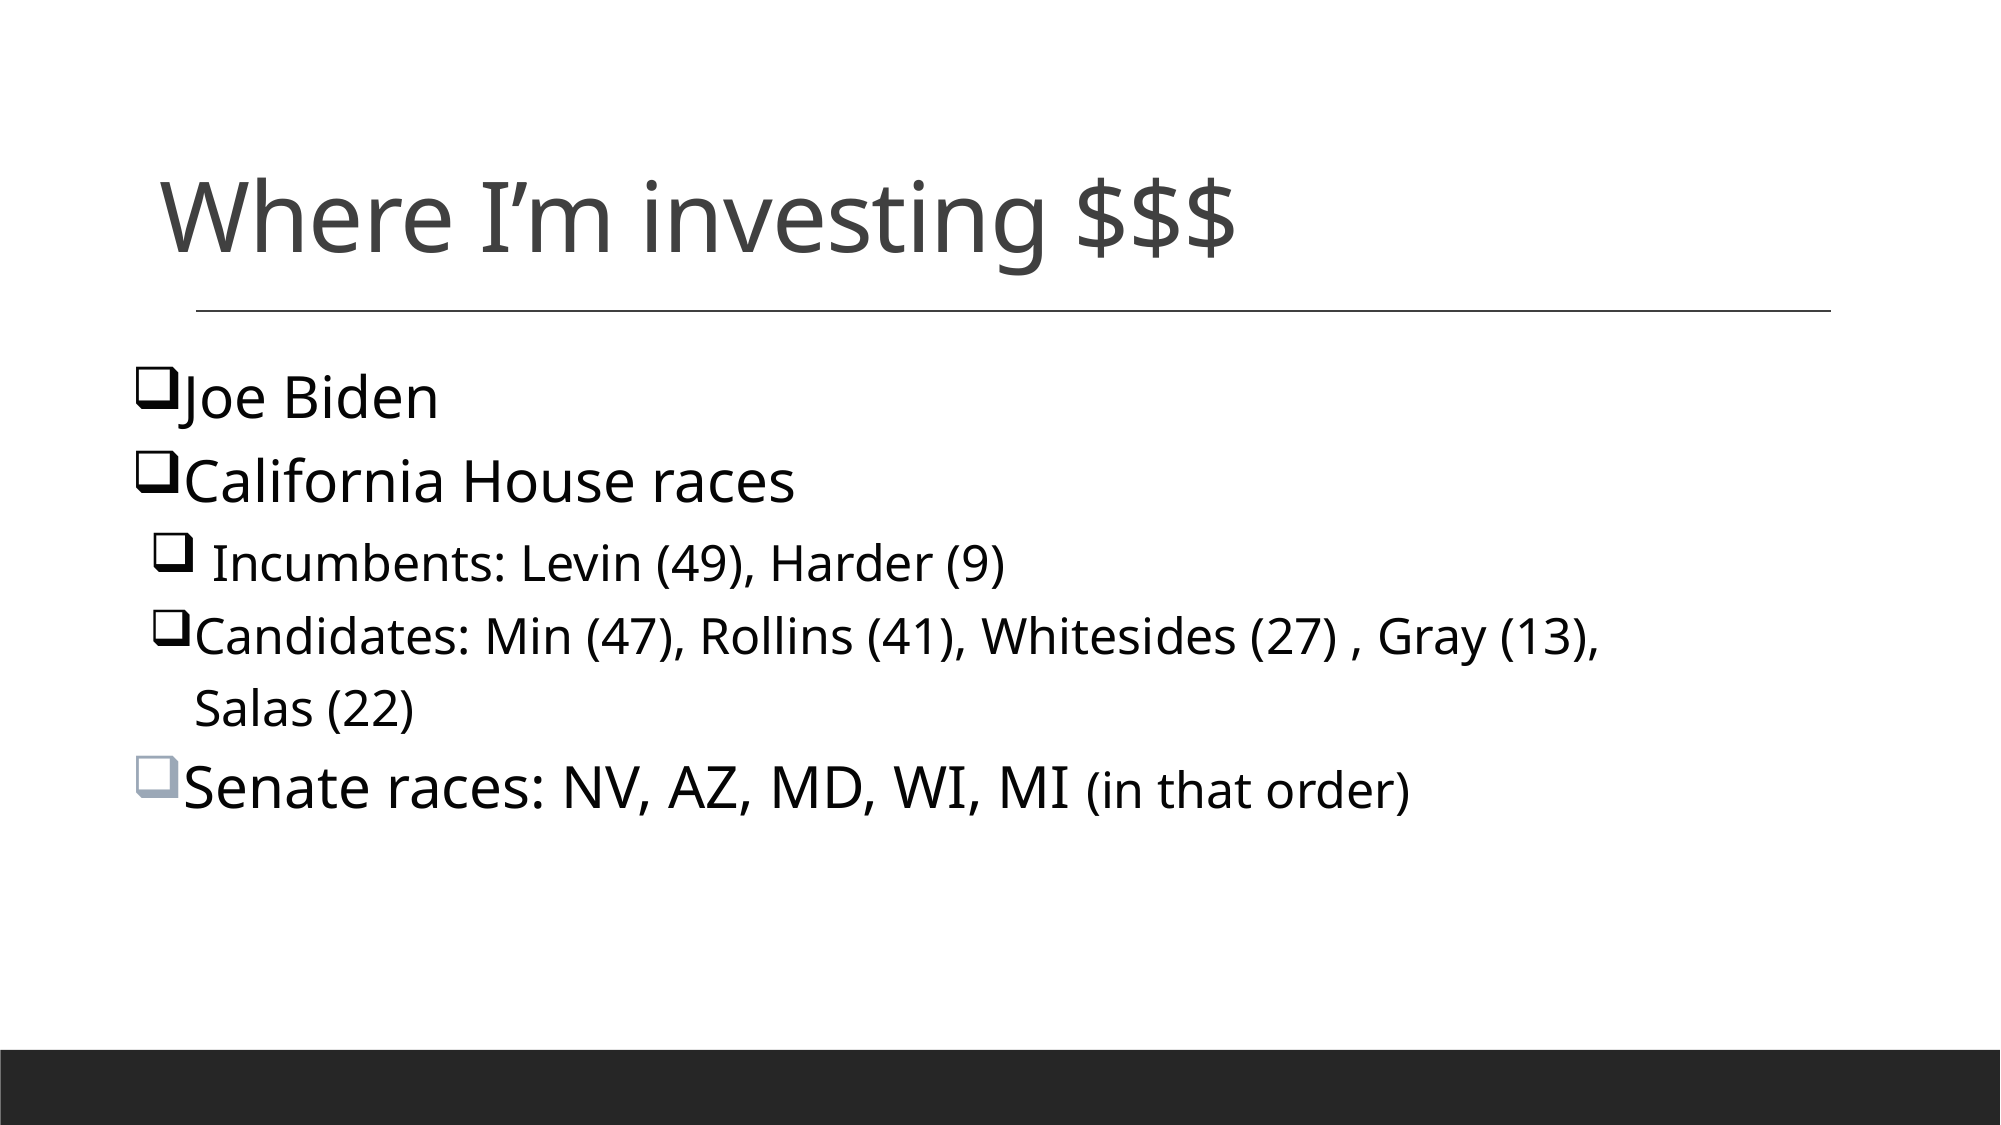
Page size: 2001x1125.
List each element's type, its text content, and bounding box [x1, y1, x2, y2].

list Joe Biden California House races Incumbents: Levin (49), Harder (9) Candidates: Min (47), Rollins (41), Whitesides (27) , Gray (13), Salas (22) Senate races: NV, AZ, MD, WI, MI (in that order) [131, 339, 1690, 963]
title Where I’m investing $$$ [144, 43, 1795, 282]
